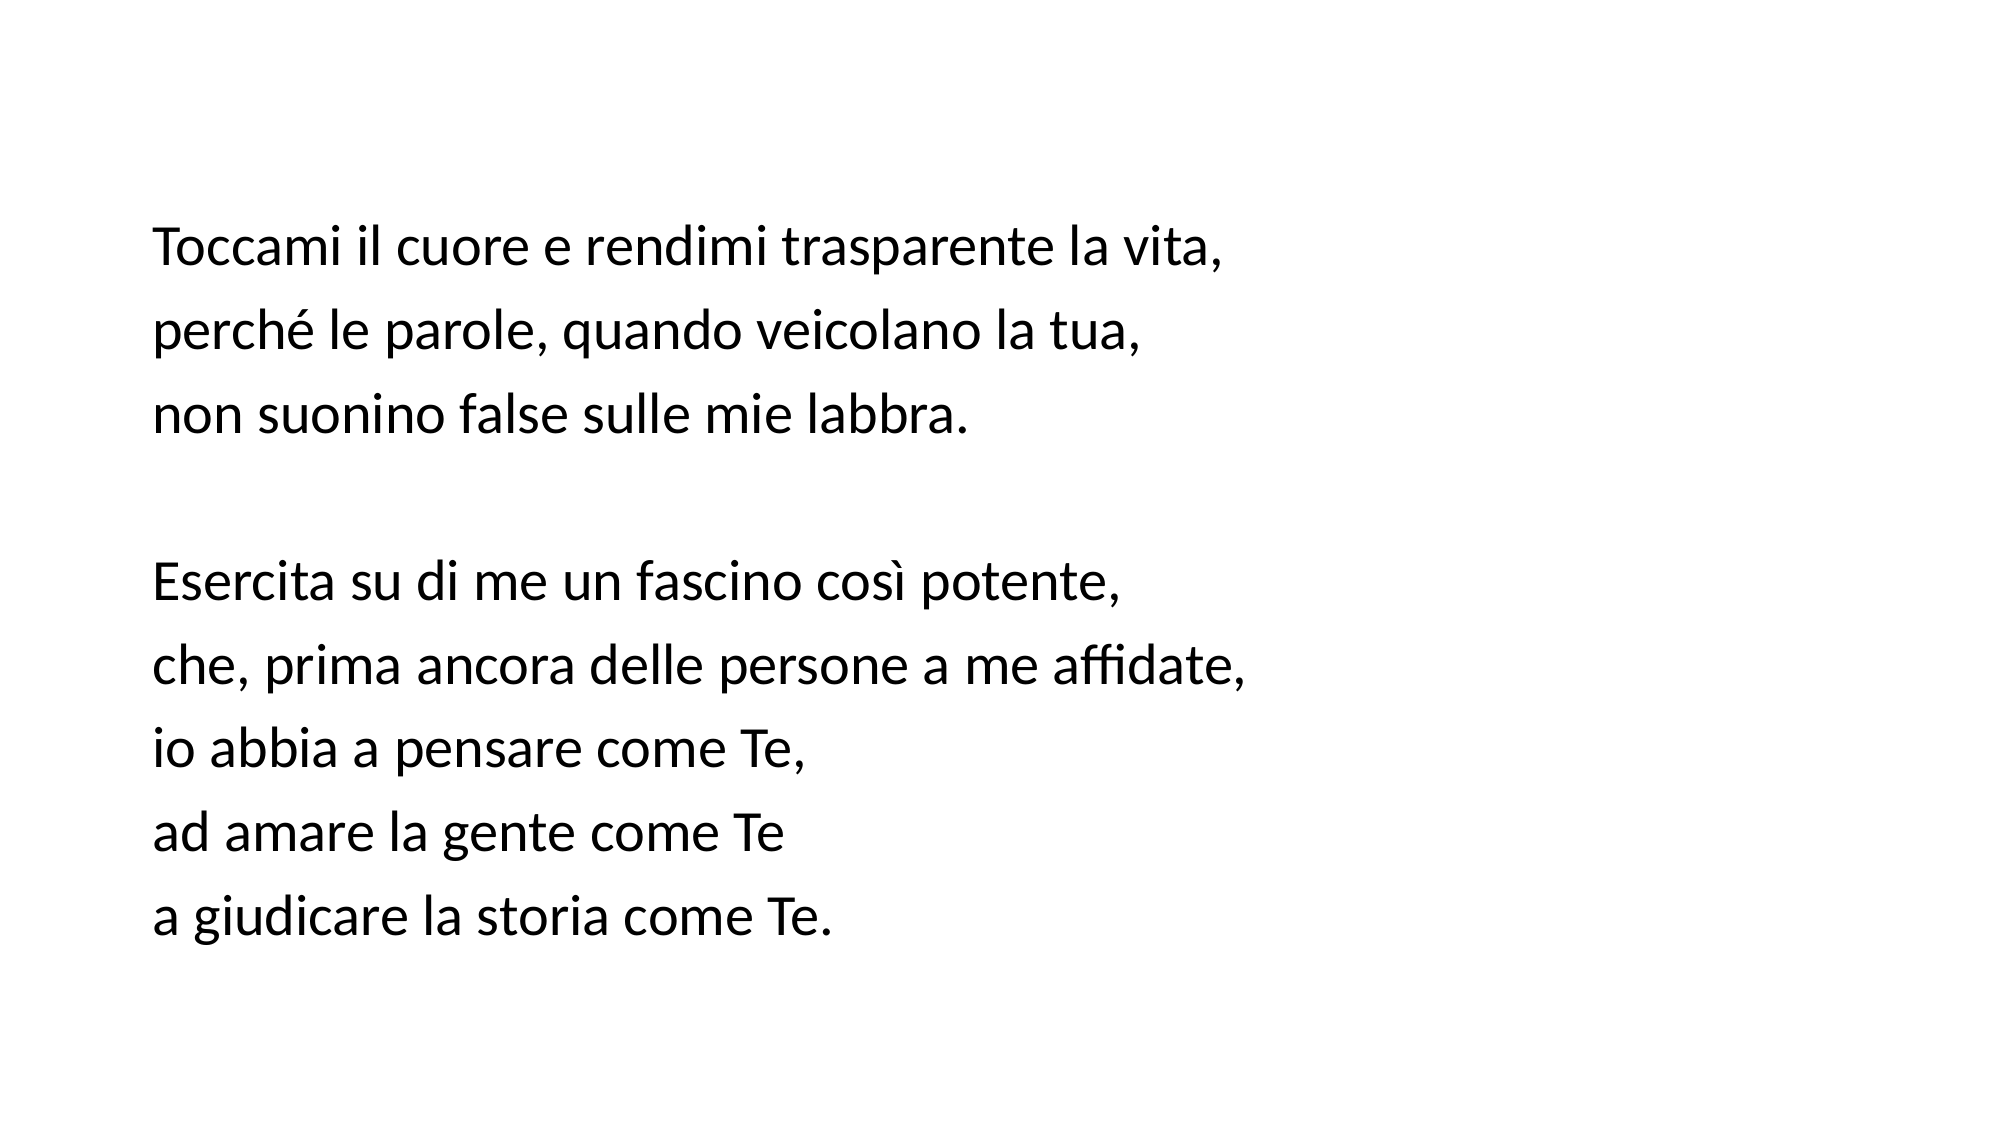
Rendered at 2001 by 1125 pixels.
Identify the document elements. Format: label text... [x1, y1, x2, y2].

list Toccami il cuore e rendimi trasparente la vita, perché le parole, quando veicolano la tua, non suonino false sulle mie labbra. Esercita su di me un fascino così potente, che, prima ancora delle persone a me affidate, io abbia a pensare come Te, ad amare la gente come Te a giudicare la storia come Te. [137, 117, 1863, 1008]
